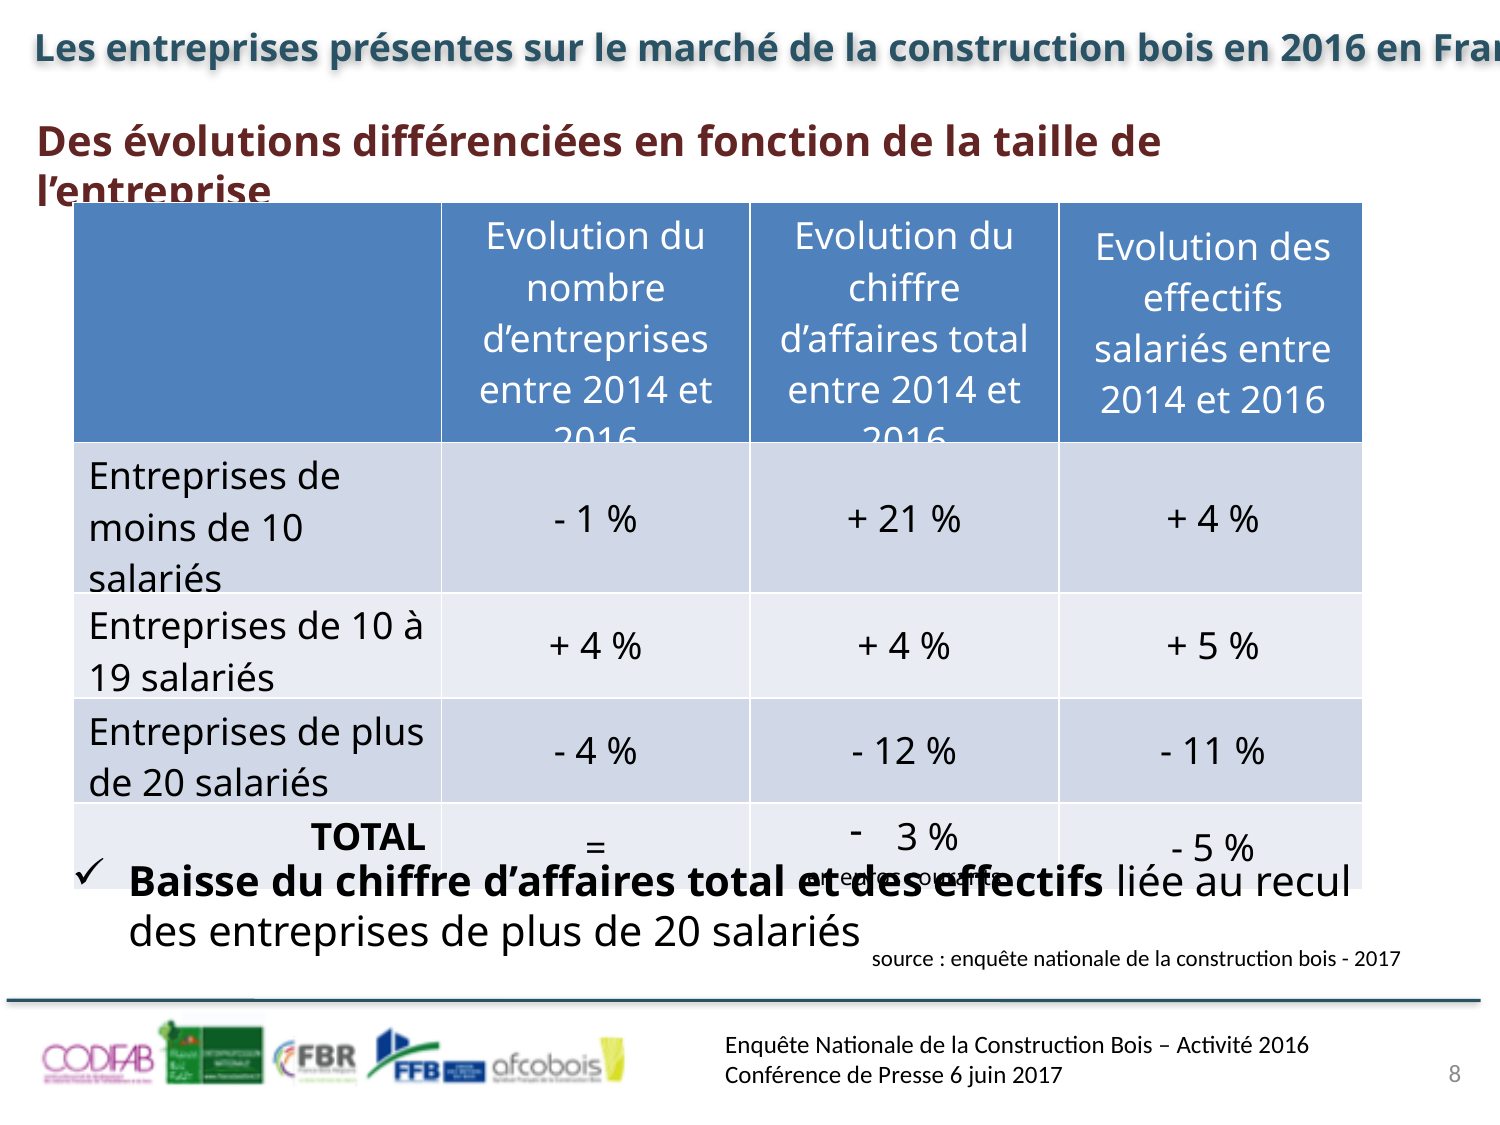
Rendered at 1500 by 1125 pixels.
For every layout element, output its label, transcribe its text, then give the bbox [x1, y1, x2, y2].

text_box Des évolutions différenciées en fonction de la taille de l’entreprise [21, 107, 1211, 222]
table_cell 3 % en euros courants [751, 804, 1058, 847]
table_header Evolution du nombre d’entreprises entre 2014 et 2016 [442, 203, 749, 442]
table_cell Entreprises de plus de 20 salariés [74, 699, 441, 802]
picture [39, 1011, 627, 1093]
table_cell - 12 % [751, 699, 1058, 802]
table_cell + 21 % [751, 443, 1058, 592]
table_cell + 4 % [751, 594, 1058, 697]
table_header Evolution des effectifs salariés entre 2014 et 2016 [1060, 203, 1362, 442]
table_cell TOTAL [74, 804, 441, 847]
table_cell = [442, 804, 749, 847]
table_cell - 11 % [1060, 699, 1362, 802]
table_cell - 1 % [442, 443, 749, 592]
text_box Baisse du chiffre d’affaires total et des effectifs liée au recul des entreprises de plus de 20 salariés [0, 847, 1368, 963]
table_cell + 5 % [1060, 594, 1362, 697]
table_cell + 4 % [442, 594, 749, 697]
table_header [74, 203, 441, 442]
table_cell + 4 % [1060, 443, 1362, 592]
slide_number 8 [1126, 1042, 1477, 1103]
table_cell Entreprises de moins de 10 salariés [74, 443, 441, 592]
table_cell Entreprises de 10 à 19 salariés [74, 594, 441, 697]
table_cell - 4 % [442, 699, 749, 802]
table_header Evolution du chiffre d’affaires total entre 2014 et 2016 [751, 203, 1058, 442]
table_cell - 5 % [1060, 804, 1362, 847]
